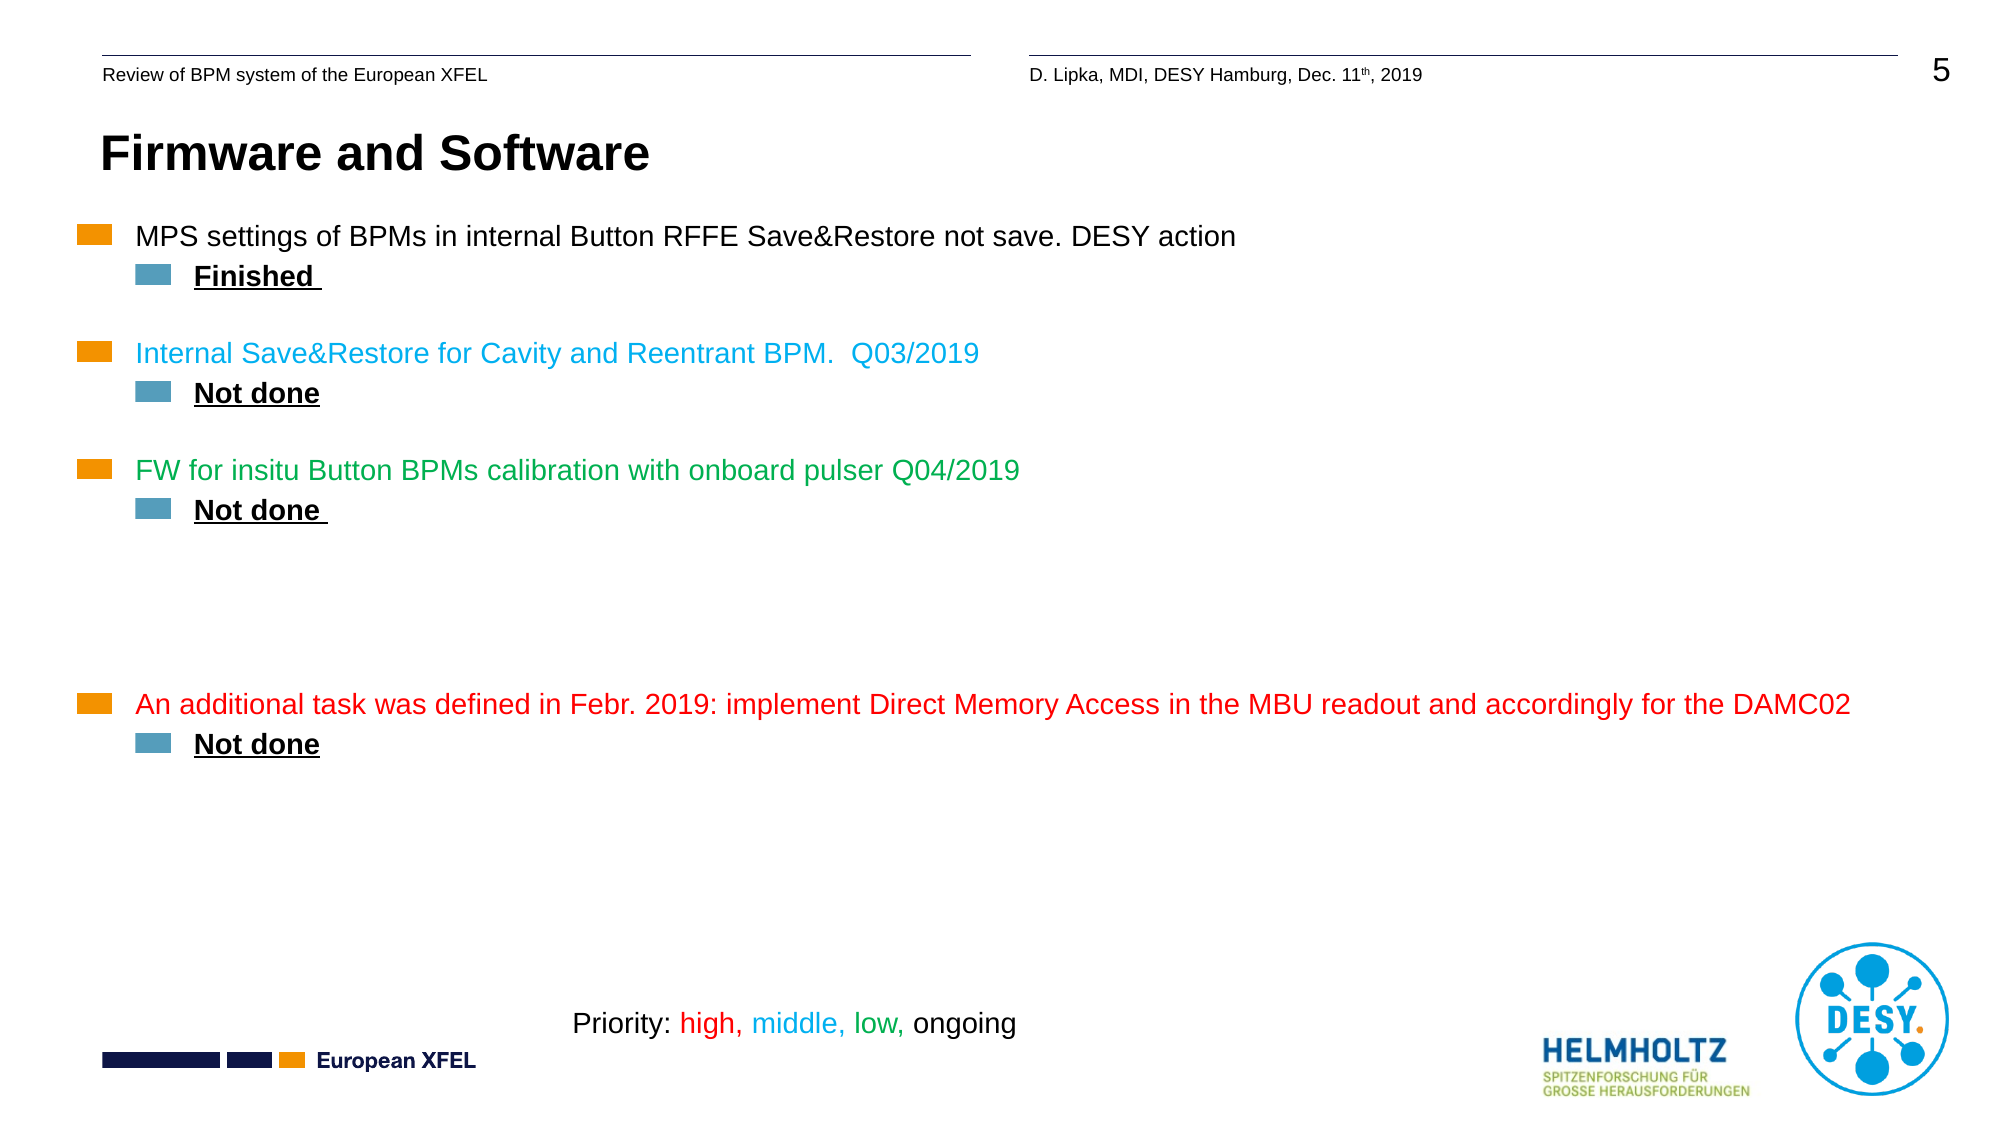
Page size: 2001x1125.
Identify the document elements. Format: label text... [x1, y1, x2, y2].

picture [1882, 942, 1949, 1004]
title Firmware and Software [100, 116, 1898, 181]
picture [1795, 1029, 1857, 1096]
text_box MPS settings of BPMs in internal Button RFFE Save&Restore not save. DESY action Finished Internal Save&Restore for Cavity and Reentrant BPM. Q03/2019 Not done FW for insitu Button BPMs calibration with onboard pulser Q04/2019 Not done An additional task was defined in Febr. 2019: implement Direct Memory Access in the MBU readout and accordingly for the DAMC02 Not done [76, 212, 1873, 999]
picture [1509, 1014, 1784, 1120]
text_box Priority: high, middle, low, ongoing [557, 993, 1494, 1112]
picture [1887, 1034, 1949, 1096]
picture [1800, 947, 1945, 1092]
